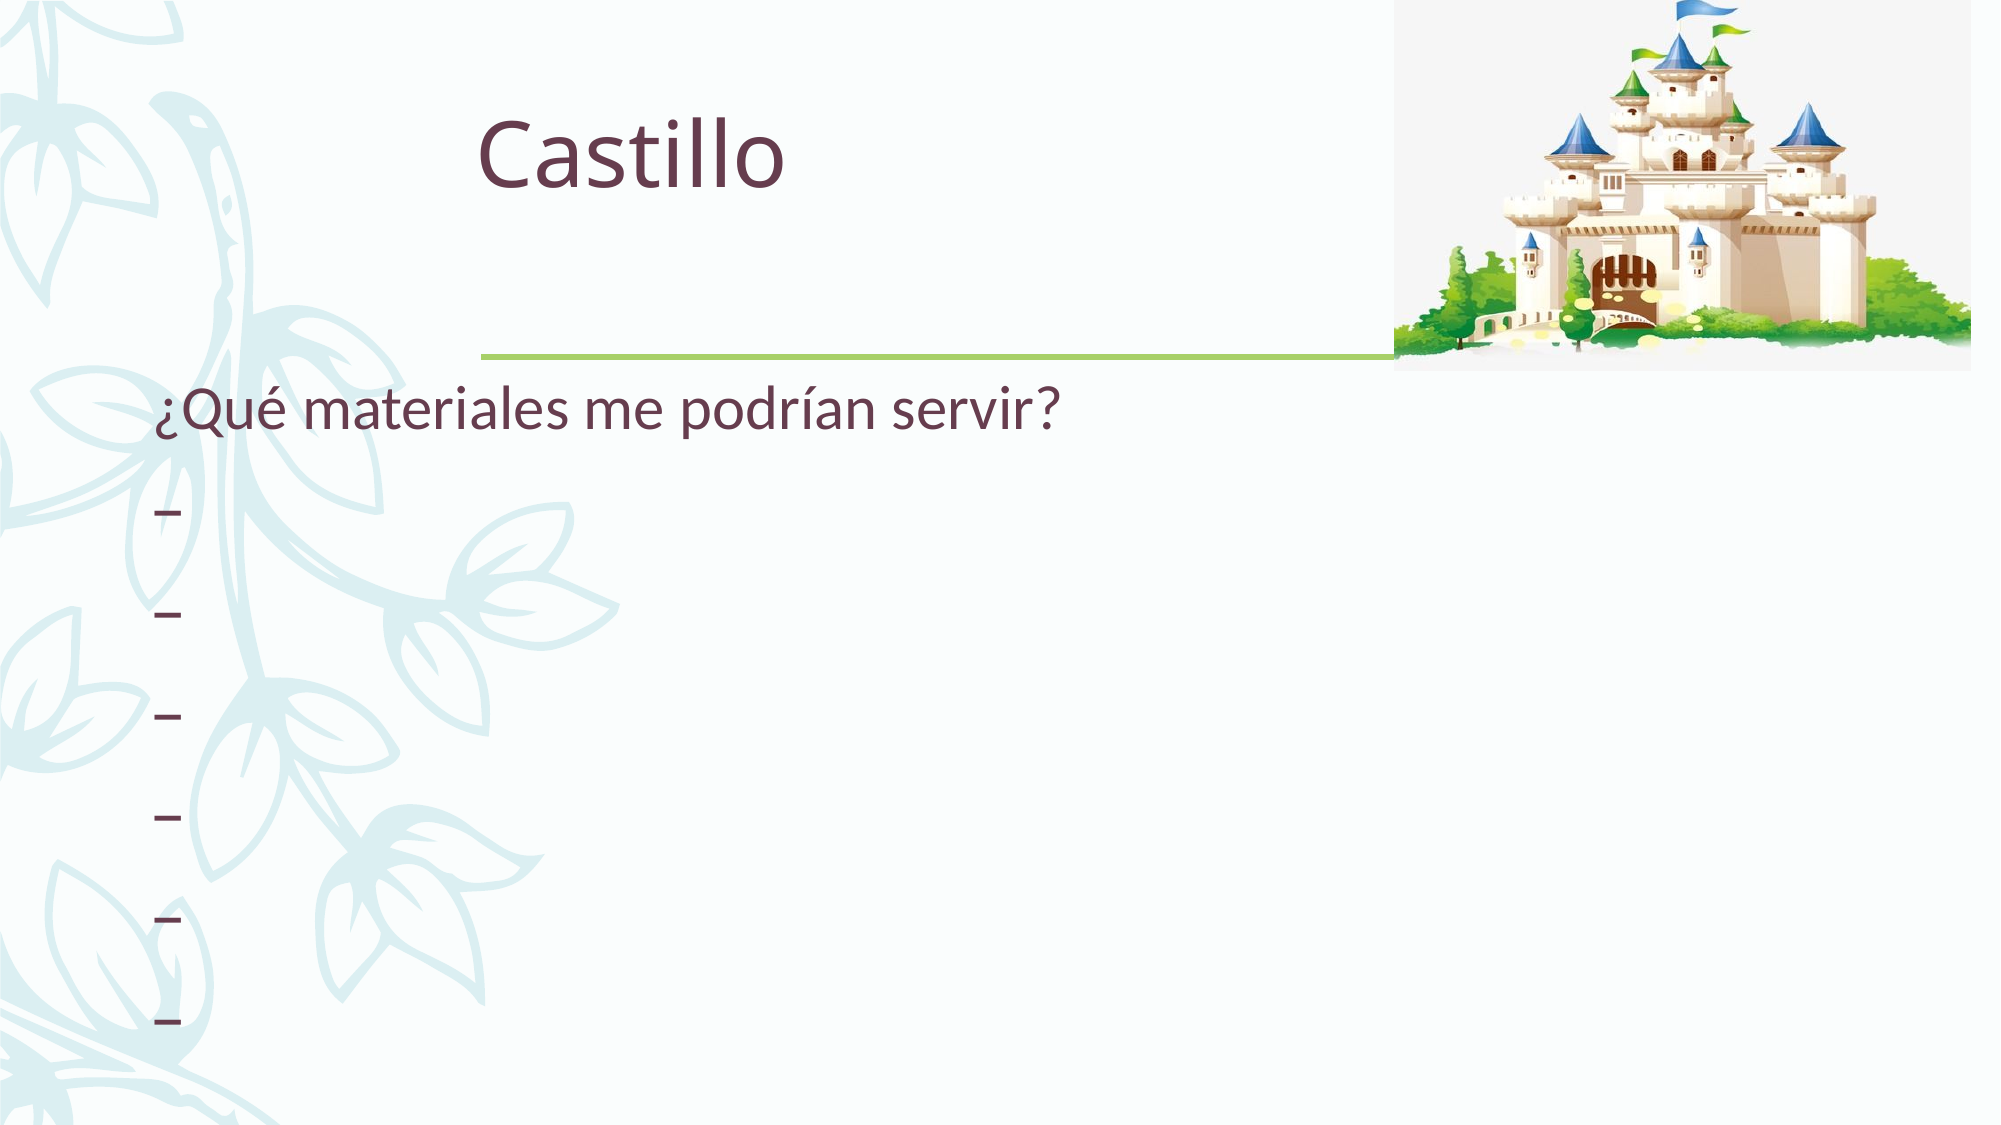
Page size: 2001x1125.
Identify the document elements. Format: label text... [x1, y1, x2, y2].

list ¿Qué materiales me podrían servir? [137, 351, 1863, 1066]
title Castillo [460, 93, 1394, 350]
picture [1394, 0, 1971, 371]
